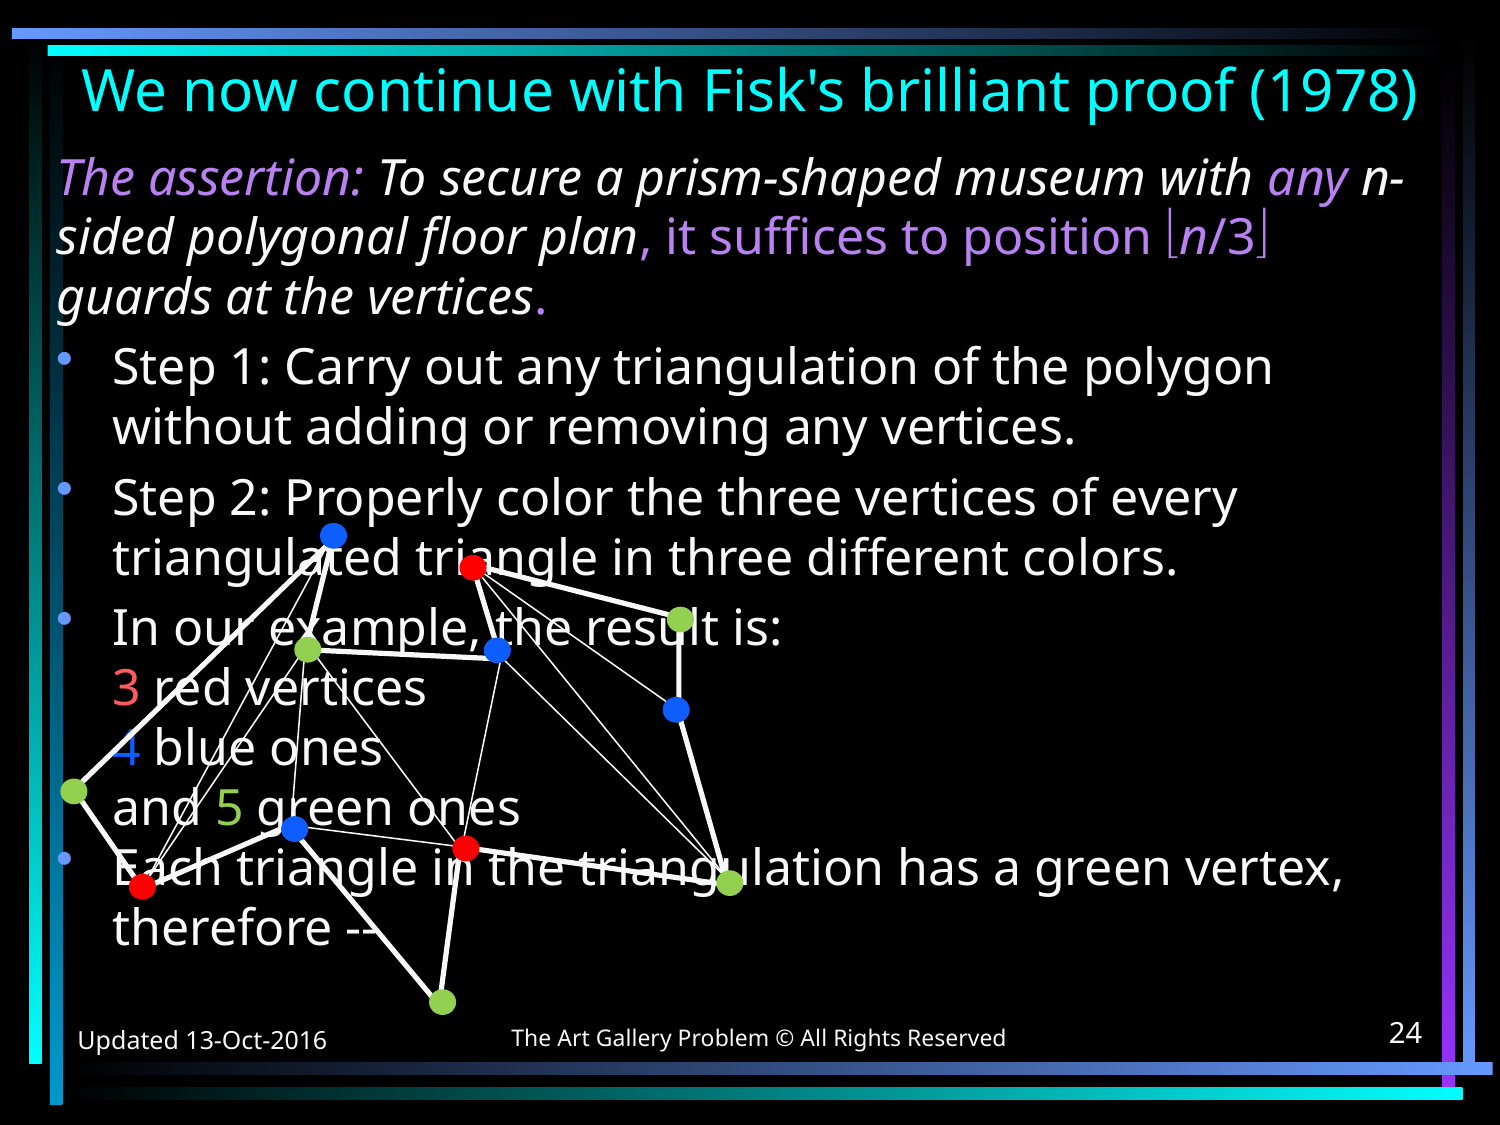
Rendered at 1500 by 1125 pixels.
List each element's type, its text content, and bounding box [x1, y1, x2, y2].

slide_number Updated 13-Oct-2016 [62, 1021, 376, 1062]
title We now continue with Fisk's brilliant proof (1978) [0, 45, 1500, 175]
footer The Art Gallery Problem © All Rights Reserved [362, 983, 1163, 1059]
slide_number 24 [1124, 986, 1438, 1062]
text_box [62, 524, 742, 1014]
list The assertion: To secure a prism-shaped museum with any n-sided polygonal floor plan, it suffices to position n/3 guards at the vertices. Step 1: Carry out any triangulation of the polygon without adding or removing any vertices. Step 2: Properly color the three vertices of every triangulated triangle in three different colors. In our example, the result is: 3 red vertices 4 blue ones and 5 green ones Each triangle in the triangulation has a green vertex, therefore -- [41, 137, 1450, 1046]
